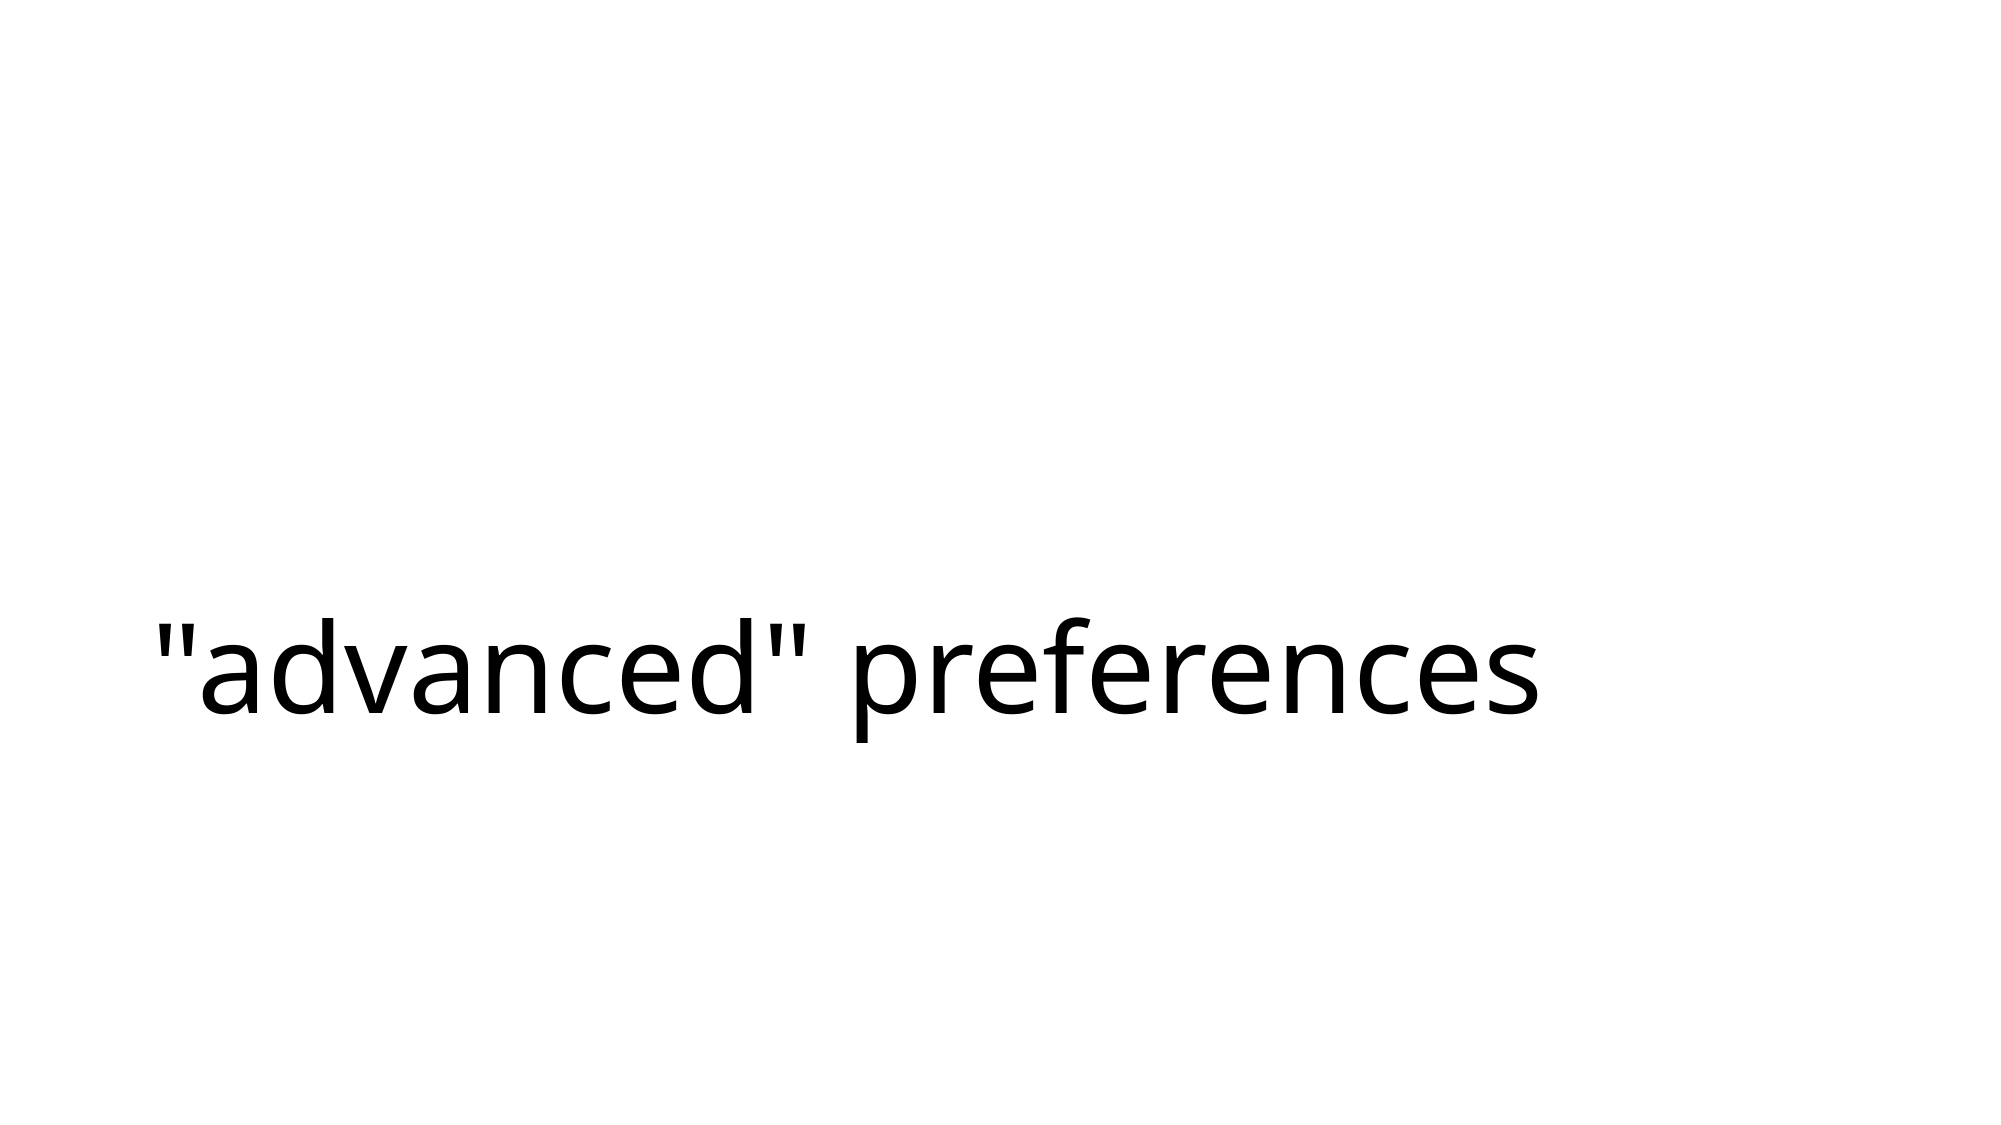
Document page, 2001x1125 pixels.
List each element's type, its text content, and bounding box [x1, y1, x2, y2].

title "advanced" preferences [136, 280, 1862, 749]
